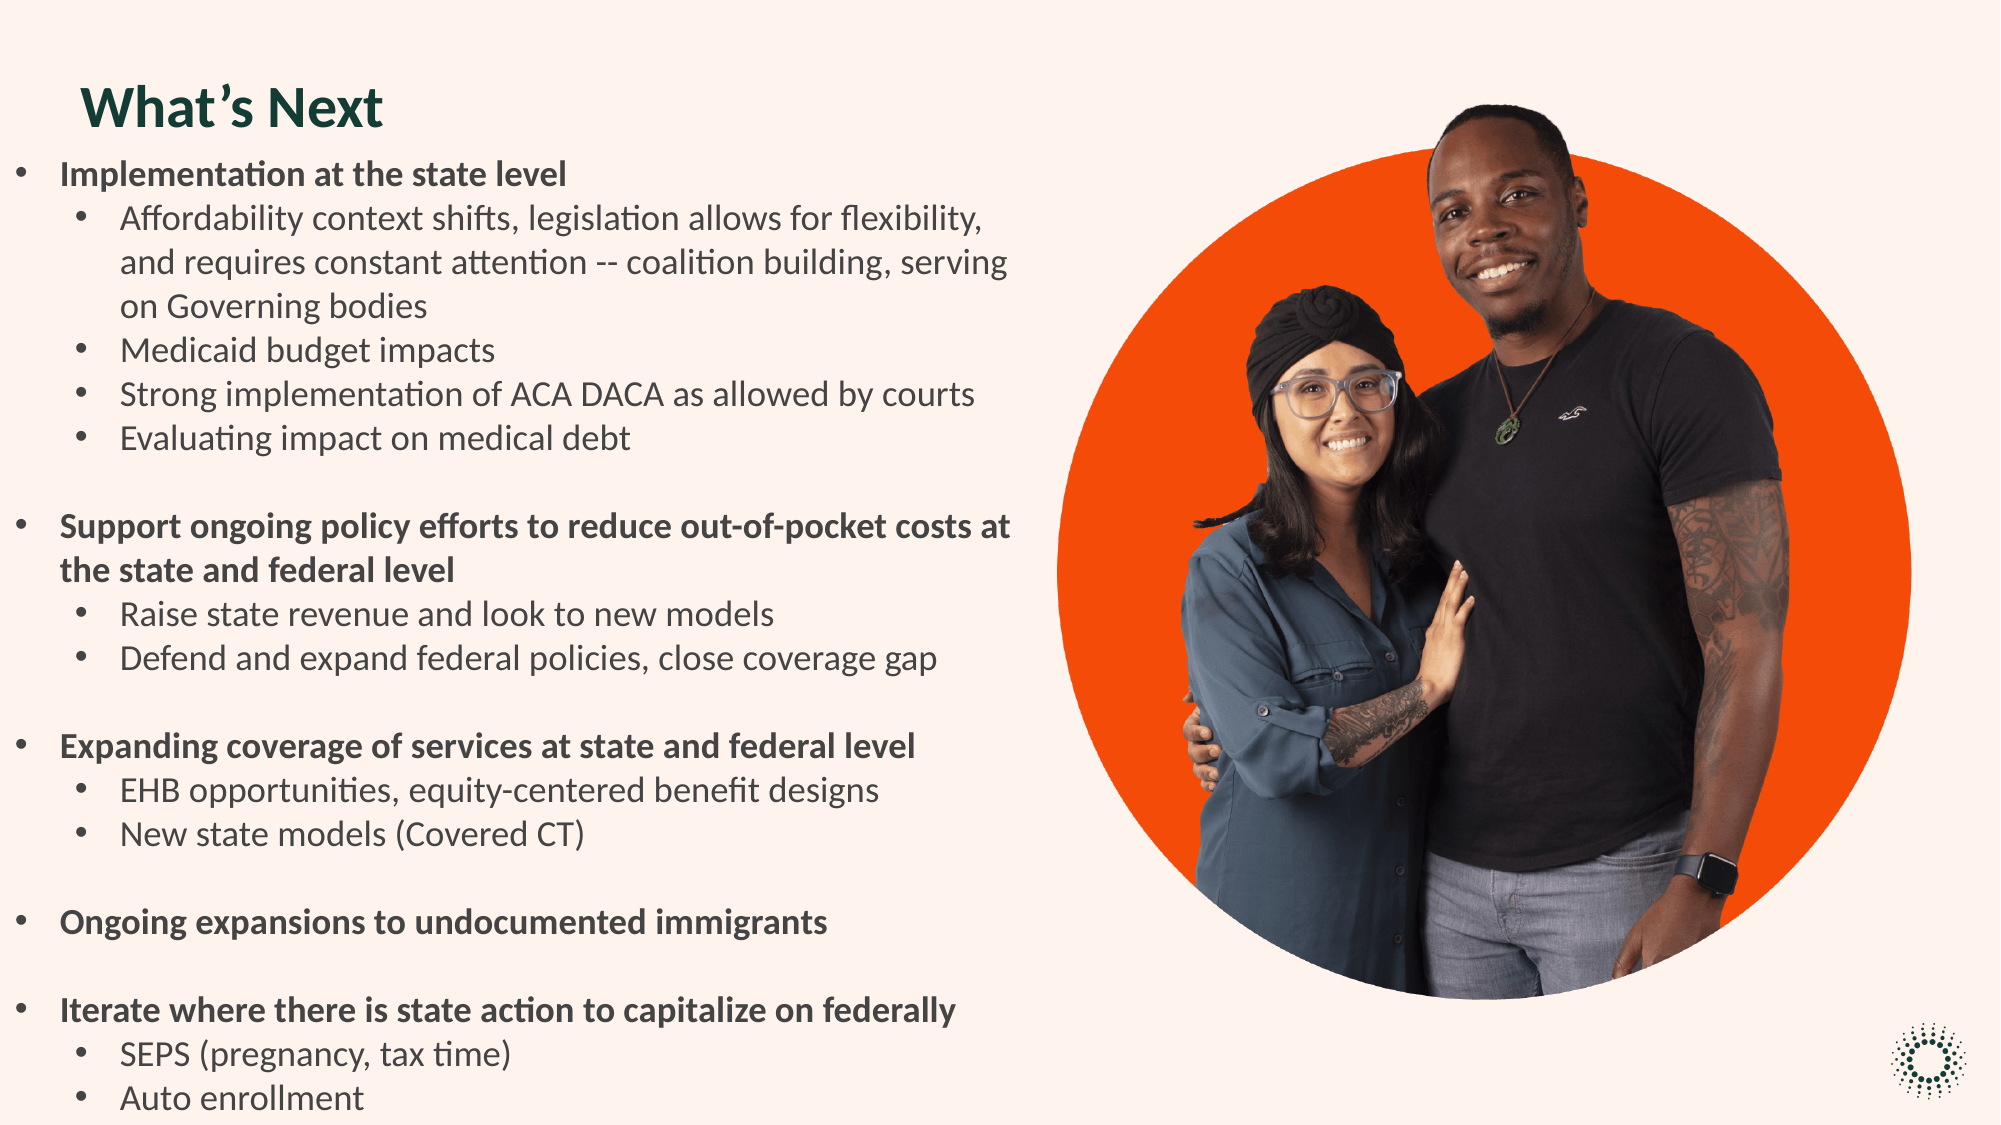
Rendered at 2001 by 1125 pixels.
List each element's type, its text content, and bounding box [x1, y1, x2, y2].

picture [1057, 19, 1925, 1000]
text_box Implementation at the state level Affordability context shifts, legislation allows for flexibility, and requires constant attention -- coalition building, serving on Governing bodies Medicaid budget impacts Strong implementation of ACA DACA as allowed by courts Evaluating impact on medical debt Support ongoing policy efforts to reduce out-of-pocket costs at the state and federal level Raise state revenue and look to new models Defend and expand federal policies, close coverage gap Expanding coverage of services at state and federal level EHB opportunities, equity-centered benefit designs New state models (Covered CT) Ongoing expansions to undocumented immigrants Iterate where there is state action to capitalize on federally SEPS (pregnancy, tax time) Auto enrollment [0, 142, 1058, 1125]
picture [1891, 1023, 1967, 1100]
text_box What’s Next [65, 59, 1057, 142]
